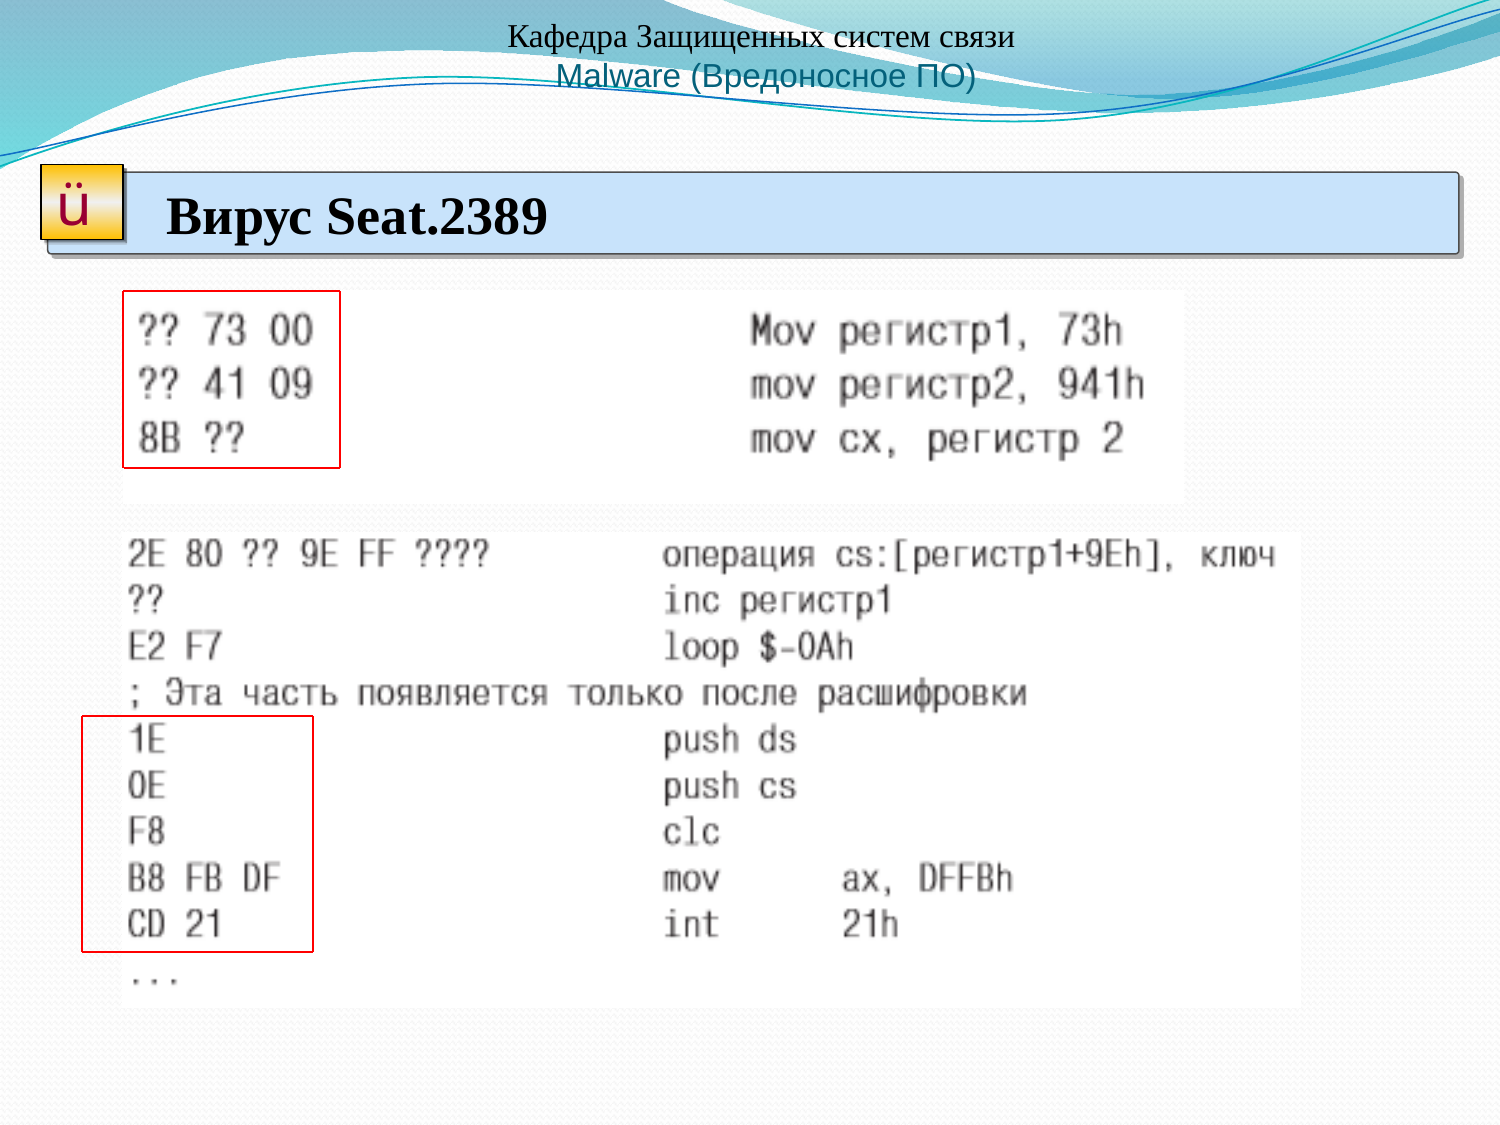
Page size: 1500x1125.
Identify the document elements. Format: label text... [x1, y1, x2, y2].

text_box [40, 164, 1460, 255]
picture [123, 290, 1184, 504]
picture [122, 717, 312, 951]
picture [122, 531, 1301, 1008]
picture [124, 292, 339, 467]
text_box Кафедра Защищенных систем связи Malware (Вредоносное ПО) [339, 0, 1184, 94]
